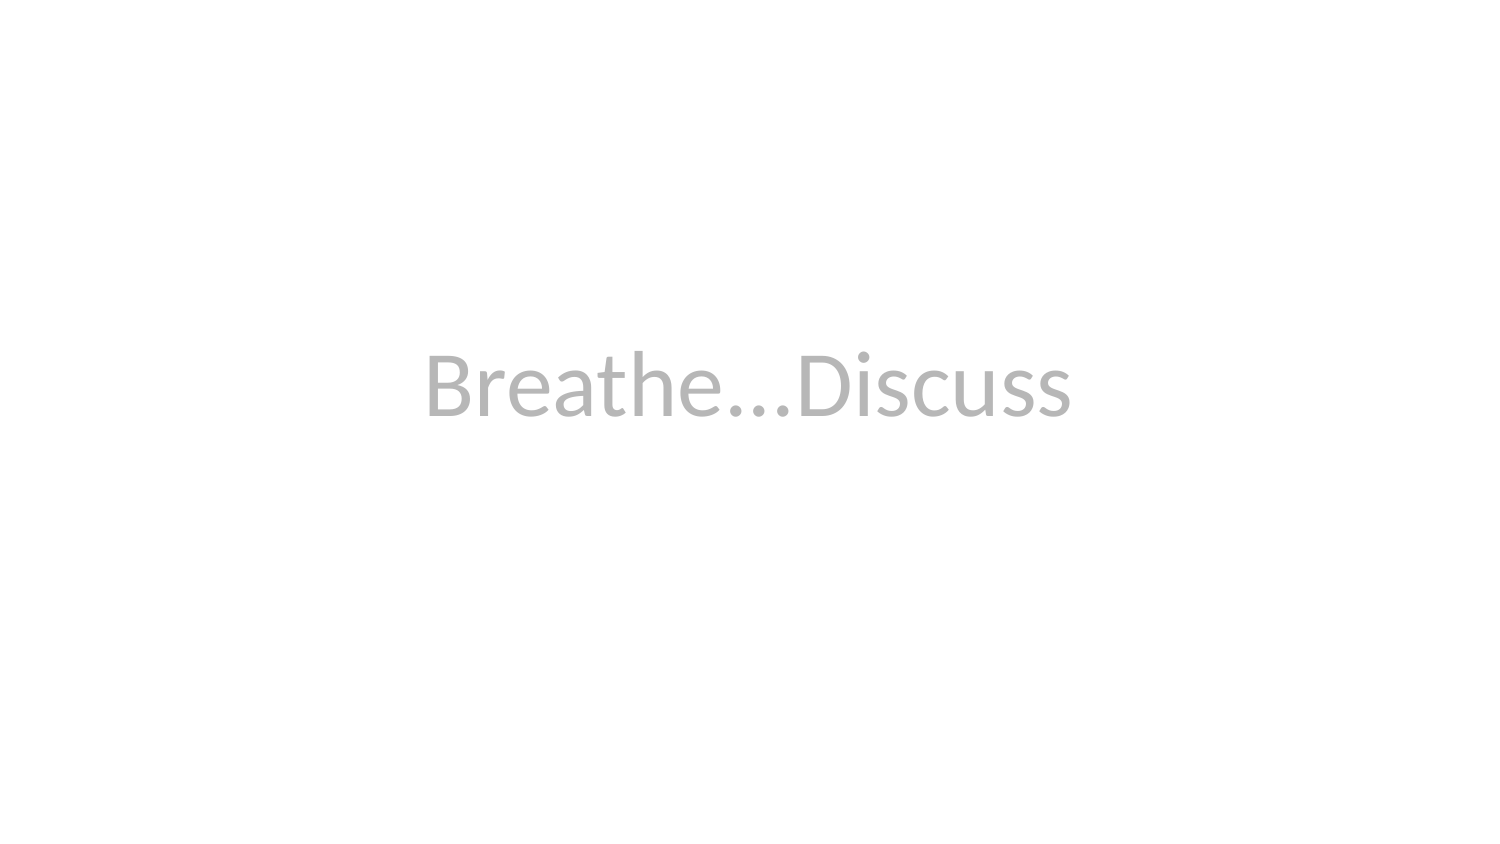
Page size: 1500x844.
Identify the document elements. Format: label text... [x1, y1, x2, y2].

title Breathe...Discuss [102, 210, 1397, 562]
